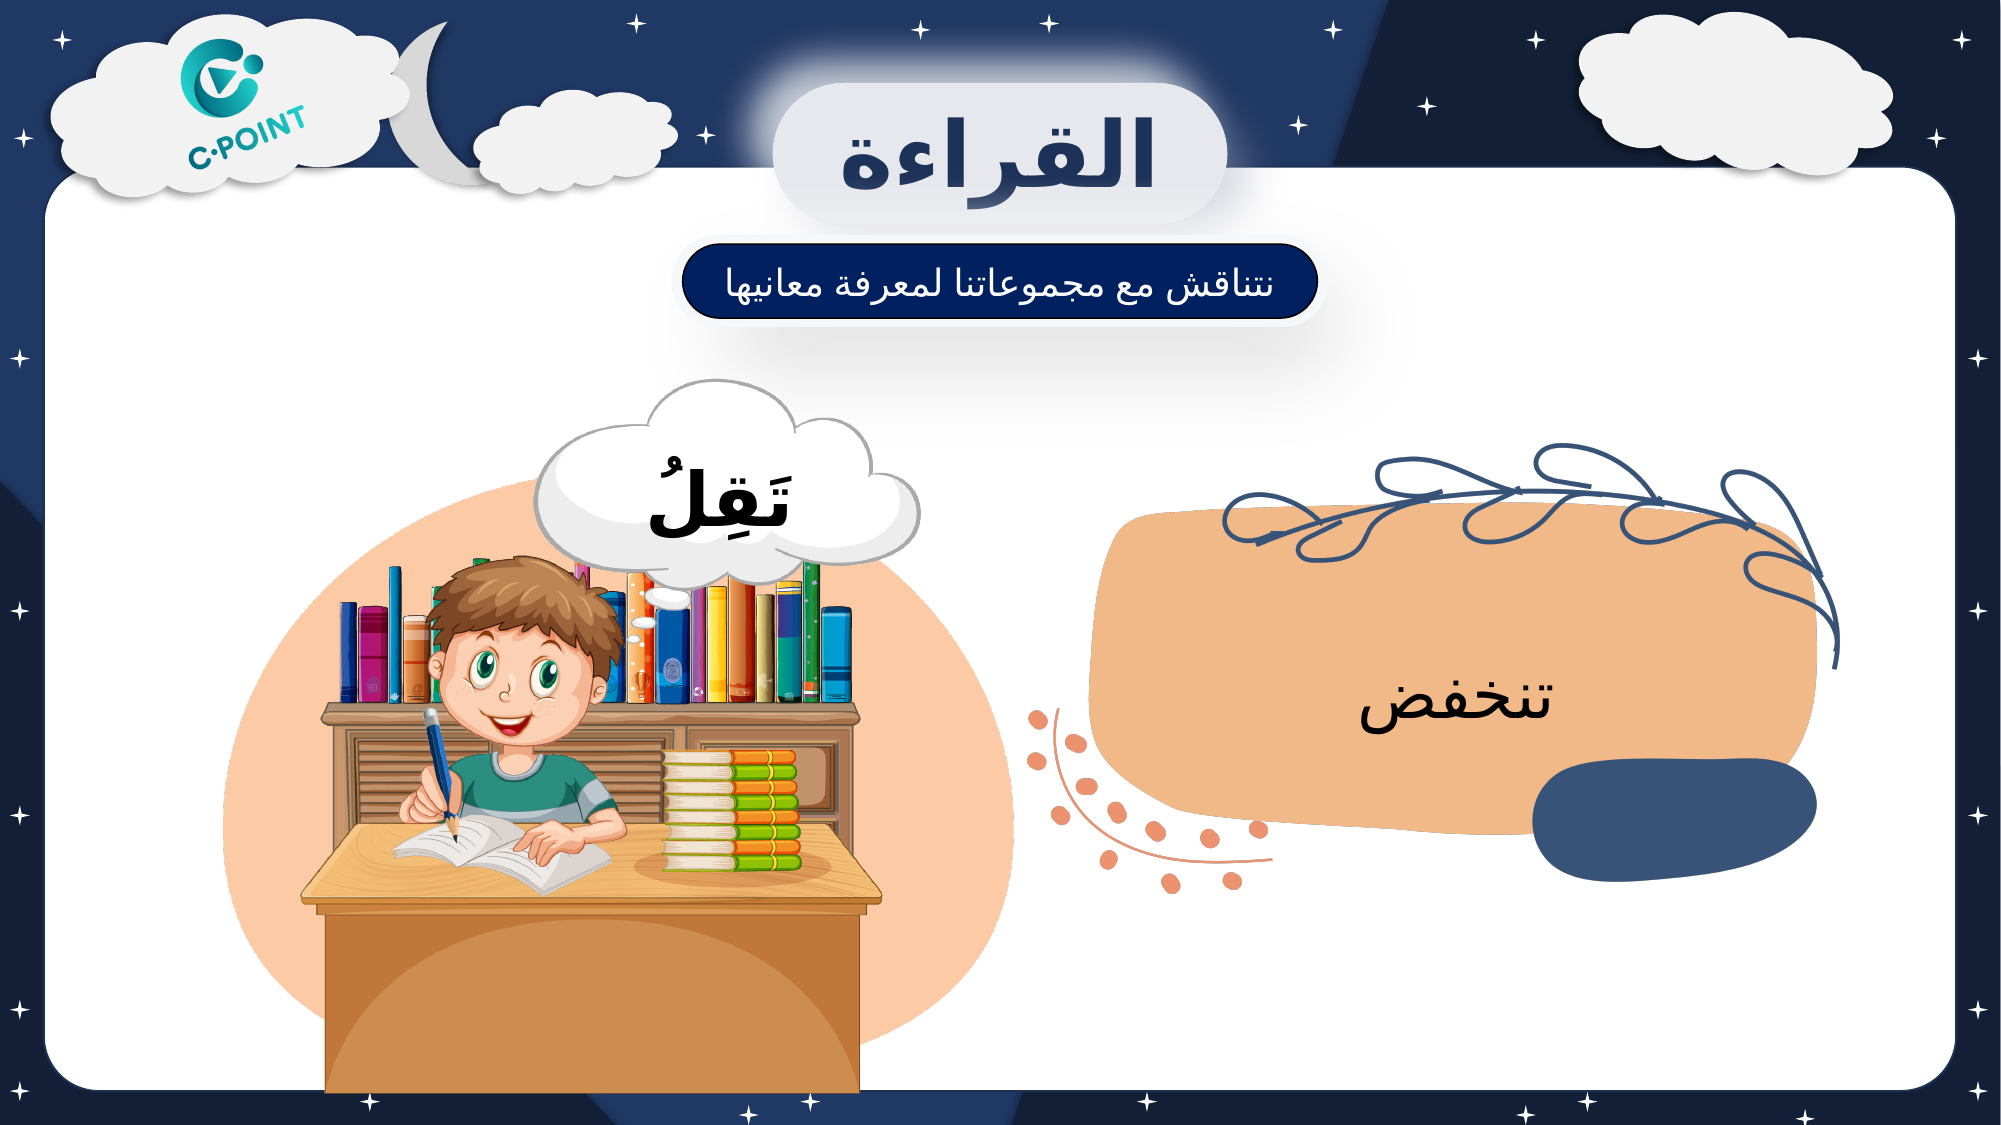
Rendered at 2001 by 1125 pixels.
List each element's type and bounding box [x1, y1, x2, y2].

picture [134, 0, 327, 190]
text_box [1027, 443, 1844, 895]
text_box [222, 378, 1015, 1094]
text_box [772, 82, 1228, 225]
text_box [671, 234, 1329, 328]
